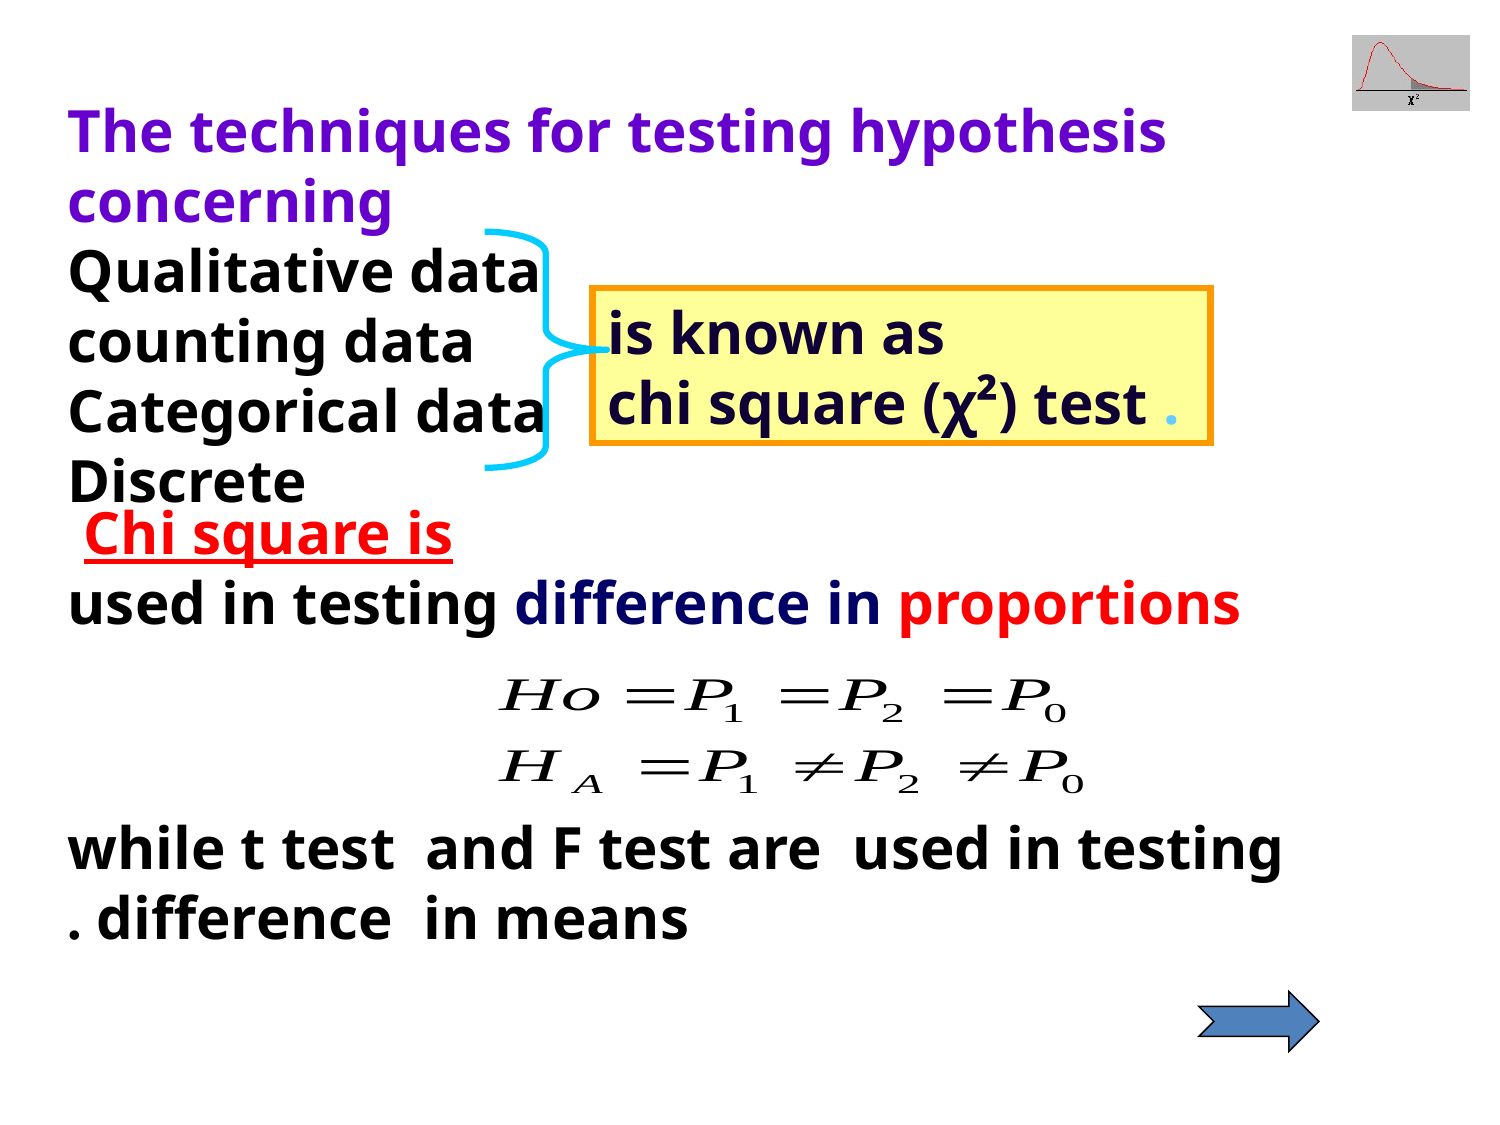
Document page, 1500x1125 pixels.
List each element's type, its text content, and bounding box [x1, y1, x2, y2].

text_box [484, 663, 1099, 805]
text_box Chi square is used in testing difference in proportions while t test and F test are used in testing difference in means . [53, 436, 1353, 959]
text_box The techniques for testing hypothesis concerning Qualitative data counting data Categorical data Discrete [53, 49, 1412, 522]
text_box is known as chi square (χ²) test . [592, 288, 1211, 436]
text_box [484, 231, 607, 436]
text_box [1198, 991, 1319, 1052]
picture [1352, 35, 1470, 112]
